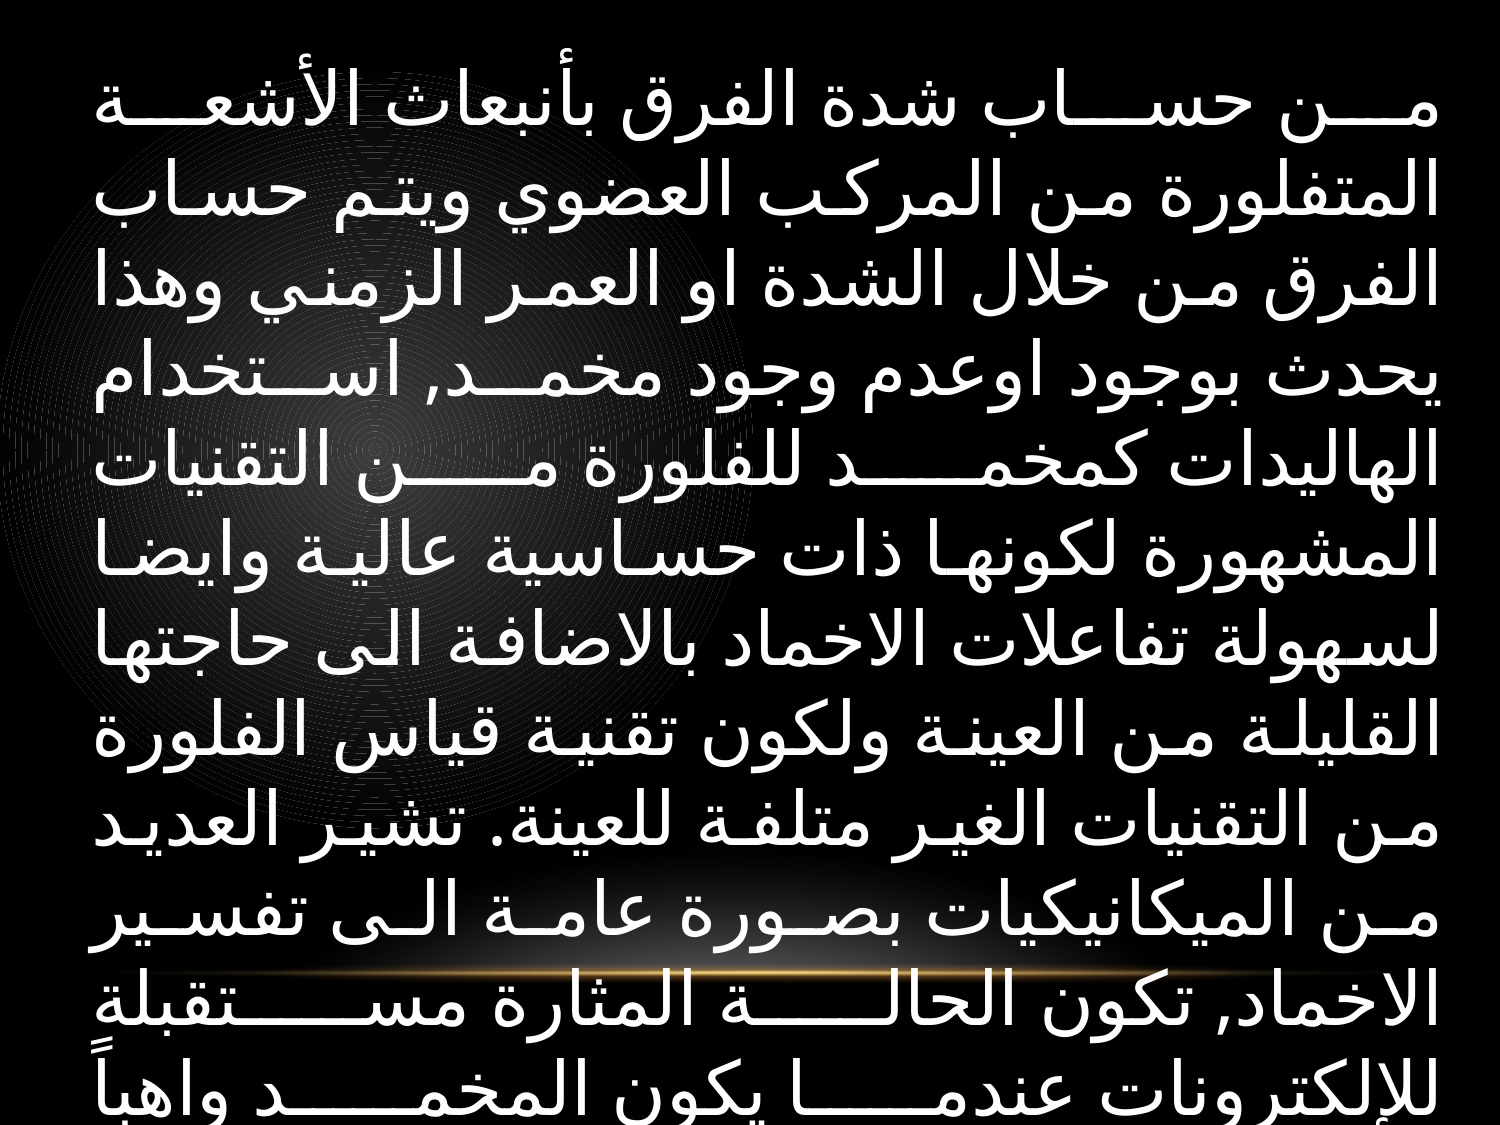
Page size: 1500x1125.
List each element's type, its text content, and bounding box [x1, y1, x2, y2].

picture [0, 0, 1500, 1125]
text_box من حساب شدة الفرق بأنبعاث الأشعة المتفلورة من المركب العضوي ويتم حساب الفرق من خلال الشدة او العمر الزمني وهذا يحدث بوجود اوعدم وجود مخمد, استخدام الهاليدات كمخمد للفلورة من التقنيات المشهورة لكونها ذات حساسية عالية وايضا لسهولة تفاعلات الاخماد بالاضافة الى حاجتها القليلة من العينة ولكون تقنية قياس الفلورة من التقنيات الغير متلفة للعينة. تشير العديد من الميكانيكيات بصورة عامة الى تفسير الاخماد, تكون الحالة المثارة مستقبلة للإلكترونات عندما يكون المخمد واهباً للإلكترونات اي يعمل المخمد هنا بميكانيكية الفلورة الرنينية لانتقال الشحنة, [76, 42, 1459, 1125]
